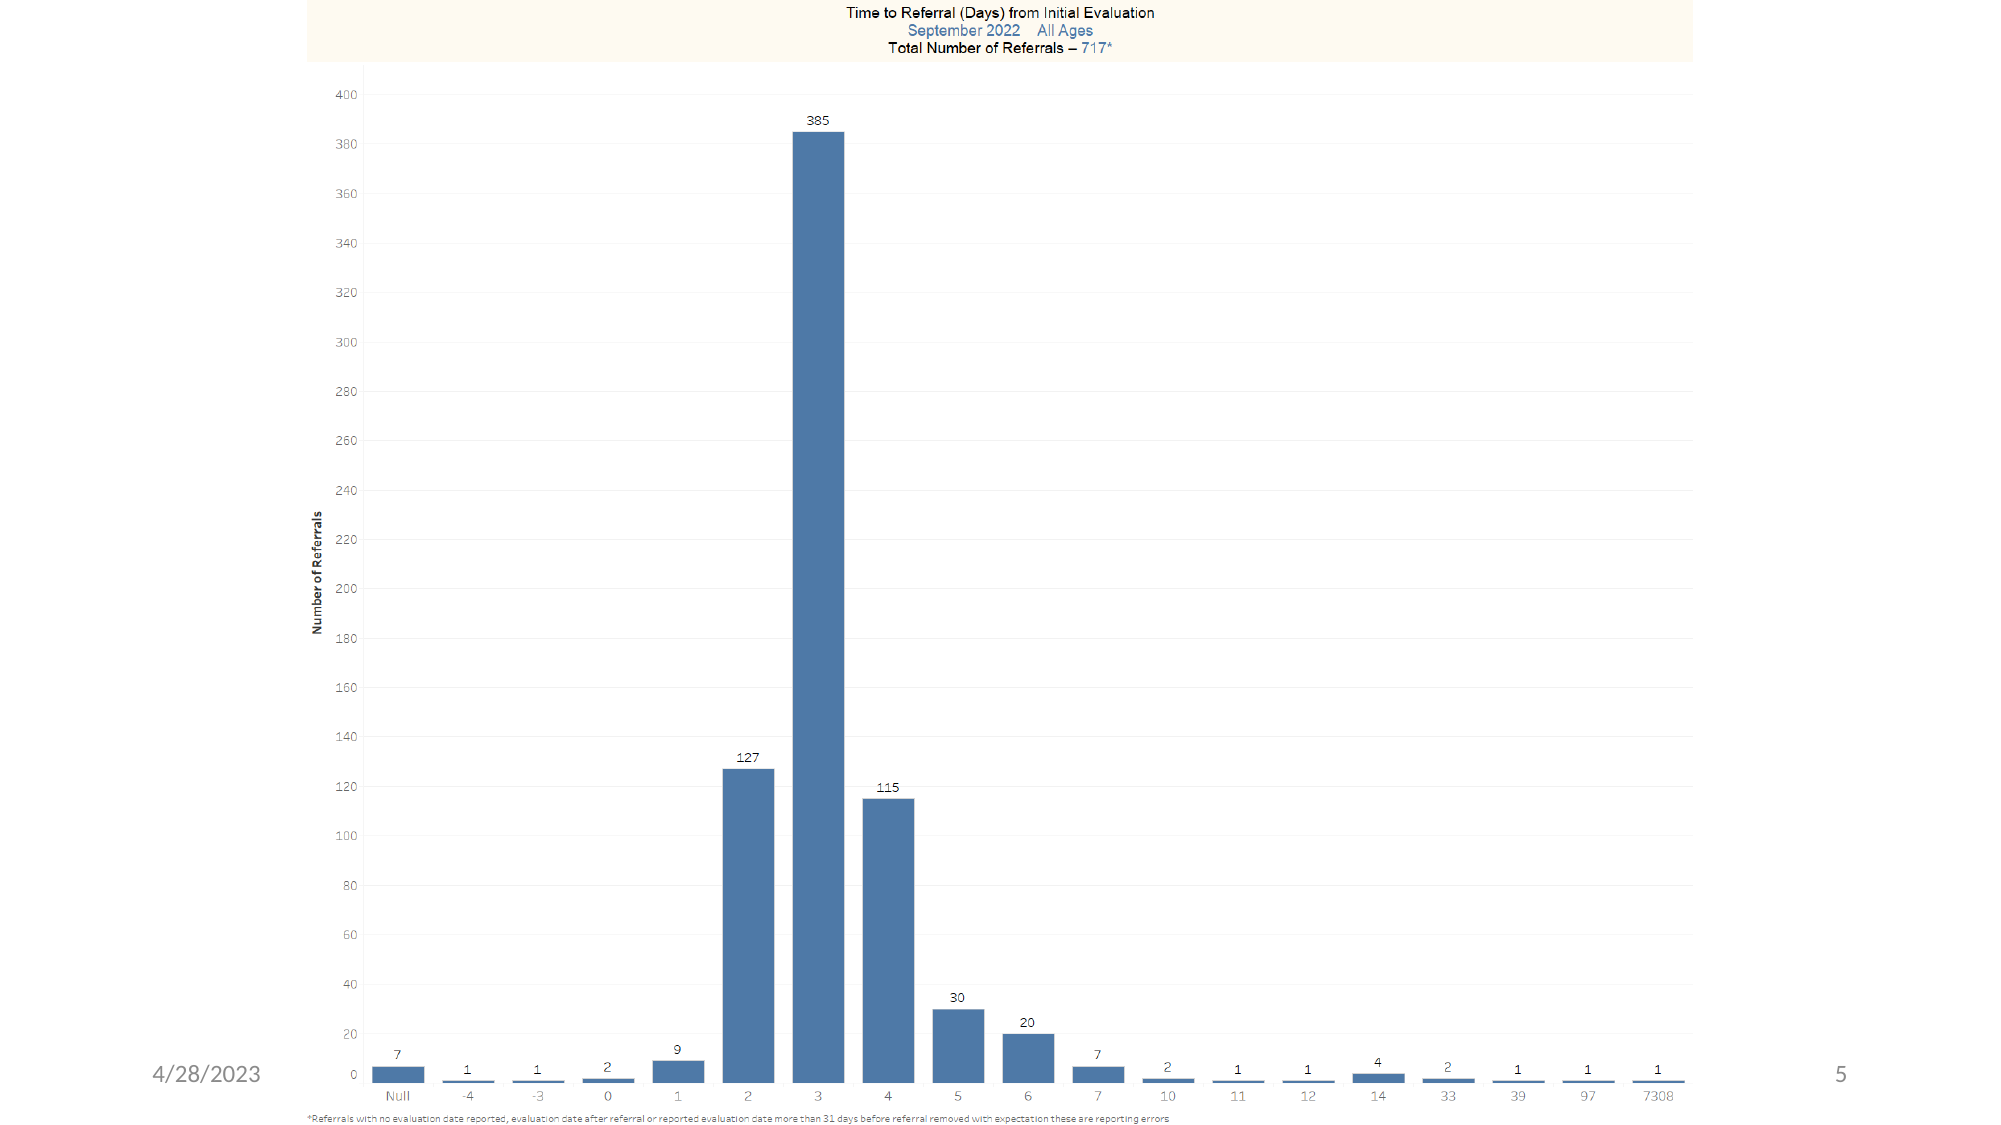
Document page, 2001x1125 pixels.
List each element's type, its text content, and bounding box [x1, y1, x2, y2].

picture [307, 0, 1693, 1125]
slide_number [137, 1042, 307, 1103]
slide_number 5 [1693, 1042, 1863, 1103]
